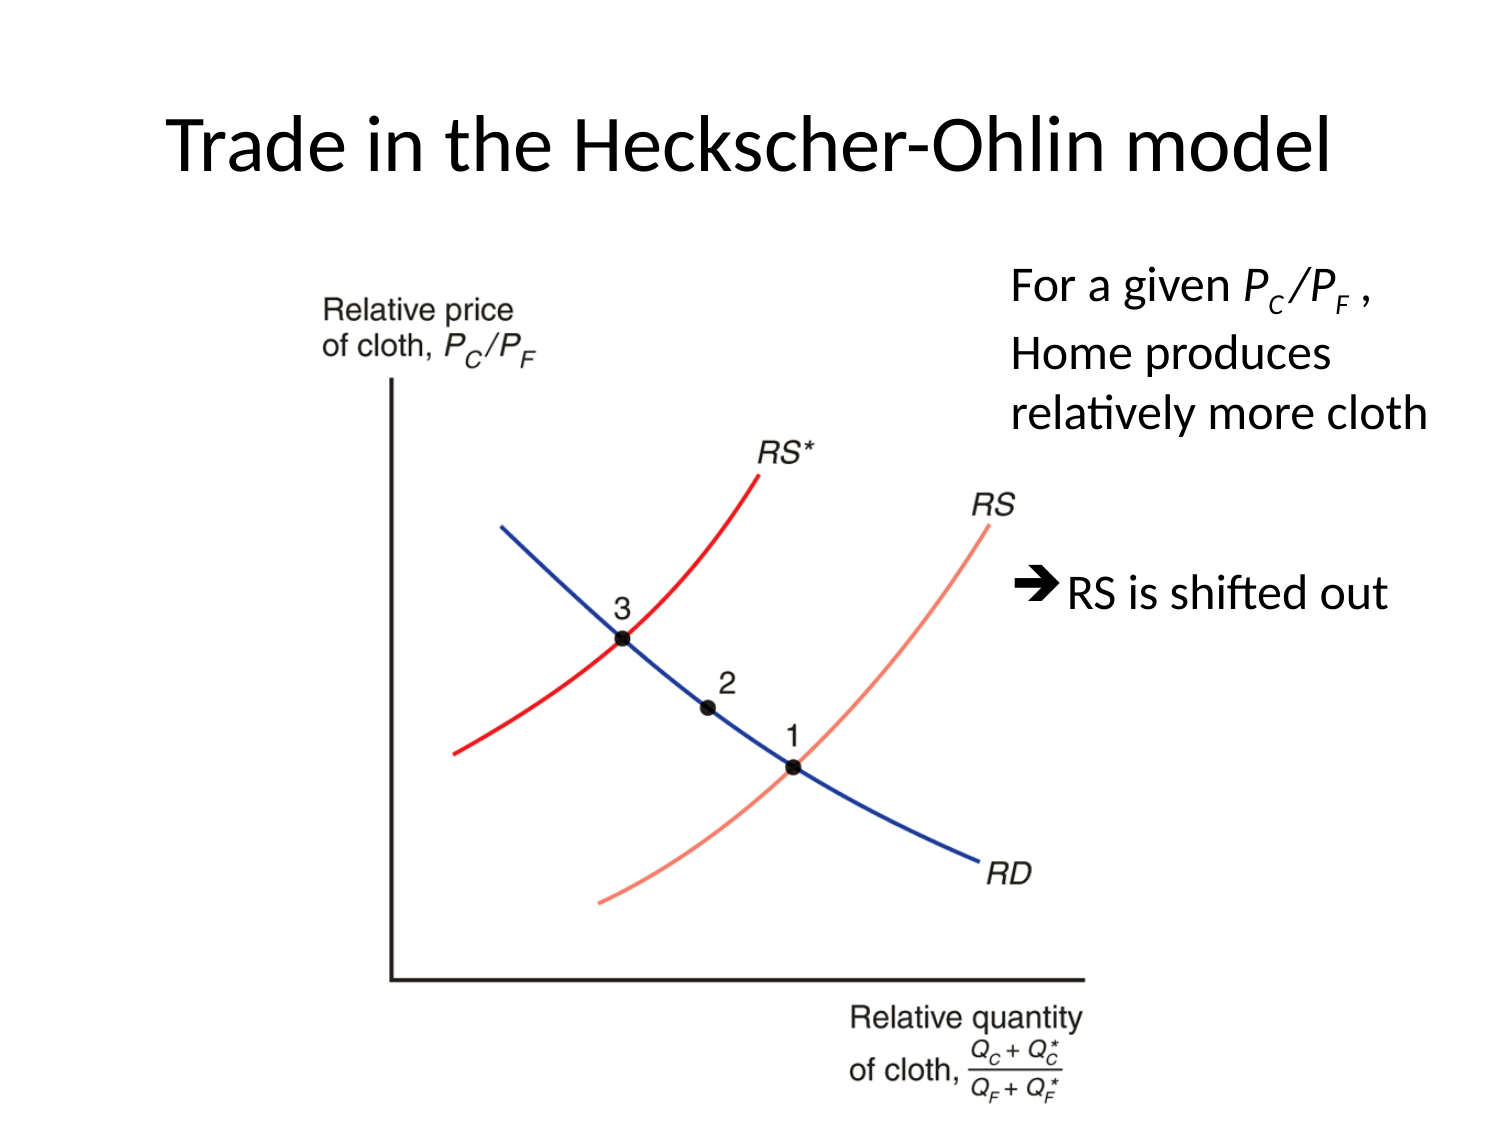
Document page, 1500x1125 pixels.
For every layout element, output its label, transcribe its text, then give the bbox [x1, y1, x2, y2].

picture [305, 272, 1105, 1122]
title Trade in the Heckscher-Ohlin model [75, 45, 1425, 233]
text_box For a given PC /PF , Home produces relatively more cloth RS is shifted out [995, 184, 1500, 628]
